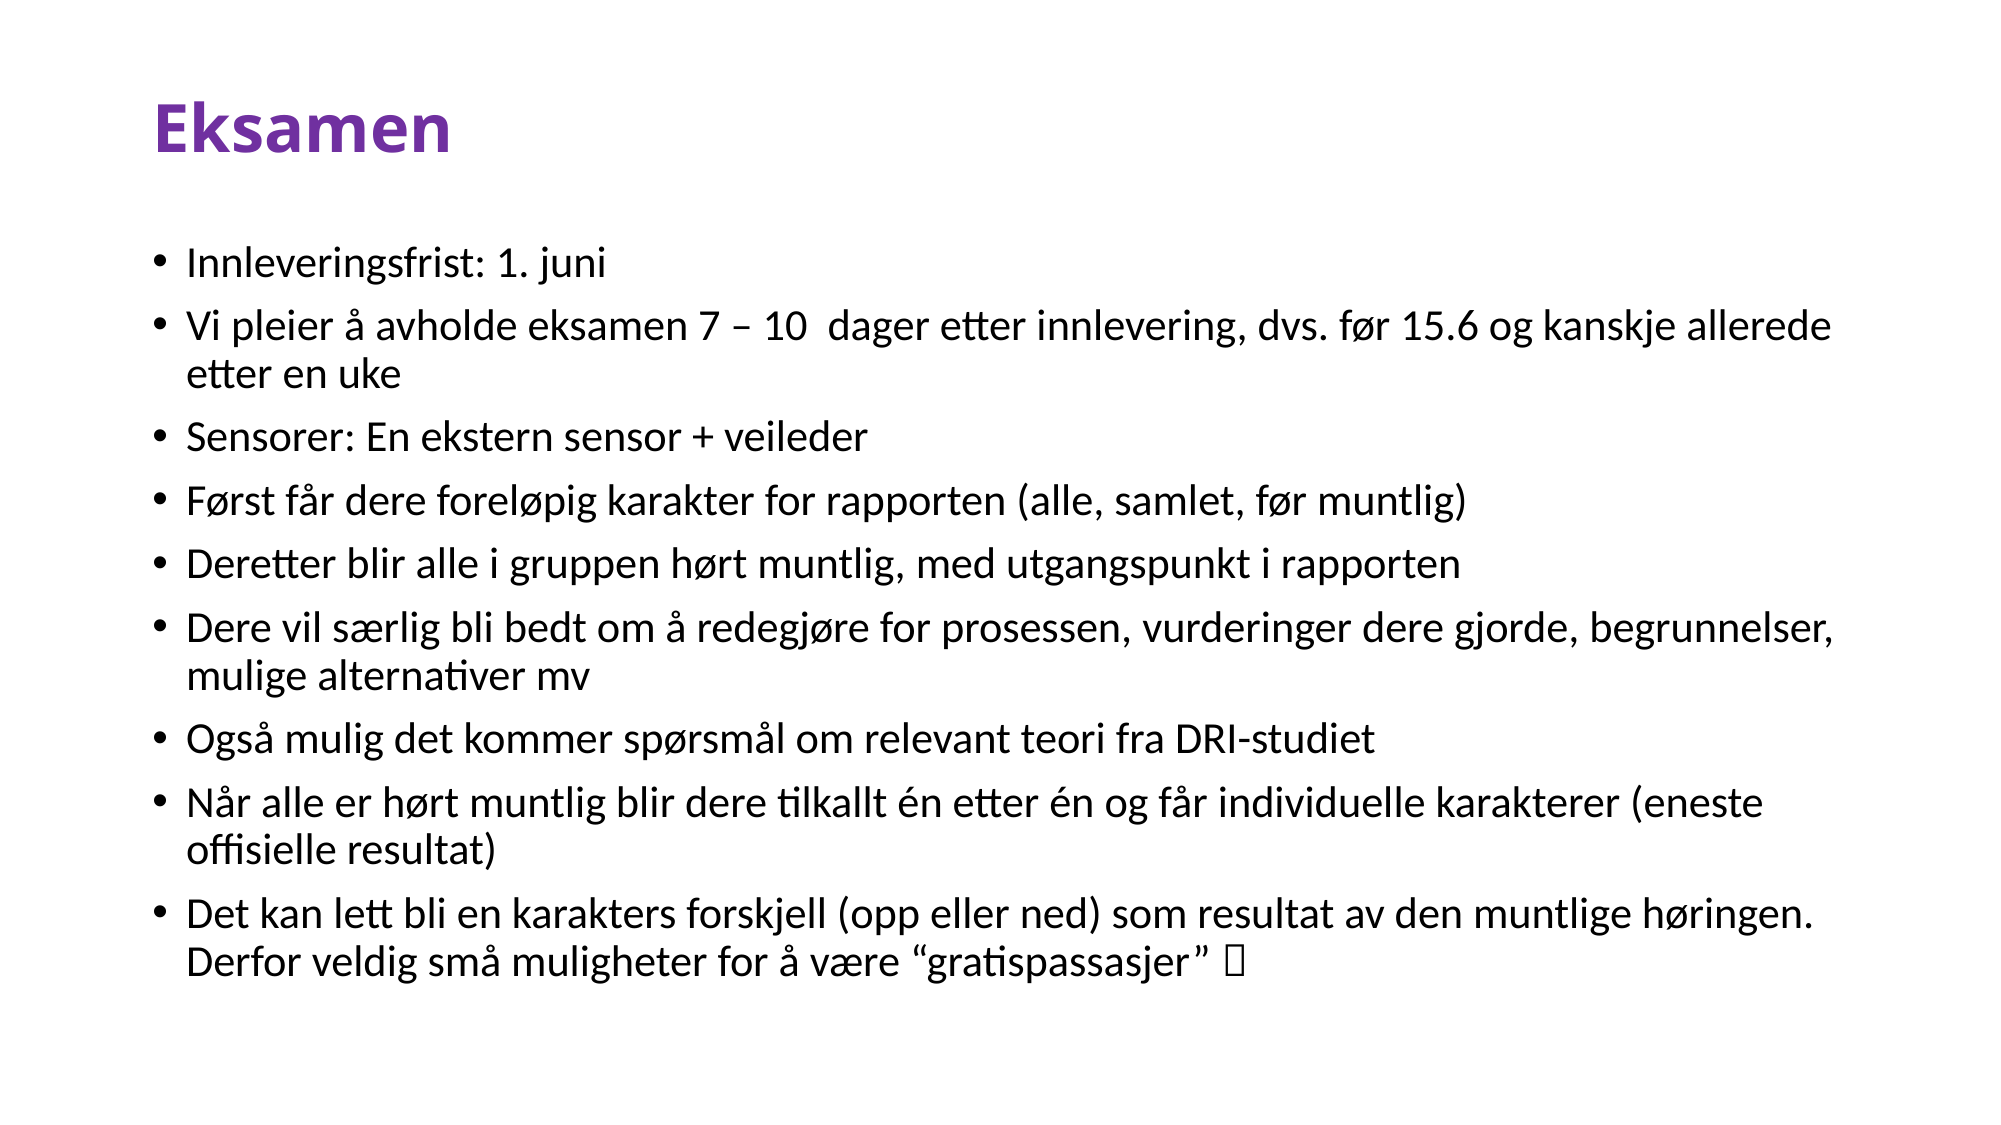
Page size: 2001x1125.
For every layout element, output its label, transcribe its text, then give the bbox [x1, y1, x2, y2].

title Eksamen [137, 59, 1863, 202]
list Innleveringsfrist: 1. juni Vi pleier å avholde eksamen 7 – 10 dager etter innlevering, dvs. før 15.6 og kanskje allerede etter en uke Sensorer: En ekstern sensor + veileder Først får dere foreløpig karakter for rapporten (alle, samlet, før muntlig) Deretter blir alle i gruppen hørt muntlig, med utgangspunkt i rapporten Dere vil særlig bli bedt om å redegjøre for prosessen, vurderinger dere gjorde, begrunnelser, mulige alternativer mv Også mulig det kommer spørsmål om relevant teori fra DRI-studiet Når alle er hørt muntlig blir dere tilkallt én etter én og får individuelle karakterer (eneste offisielle resultat) Det kan lett bli en karakters forskjell (opp eller ned) som resultat av den muntlige høringen. Derfor veldig små muligheter for å være “gratispassasjer”  [137, 231, 1863, 1000]
